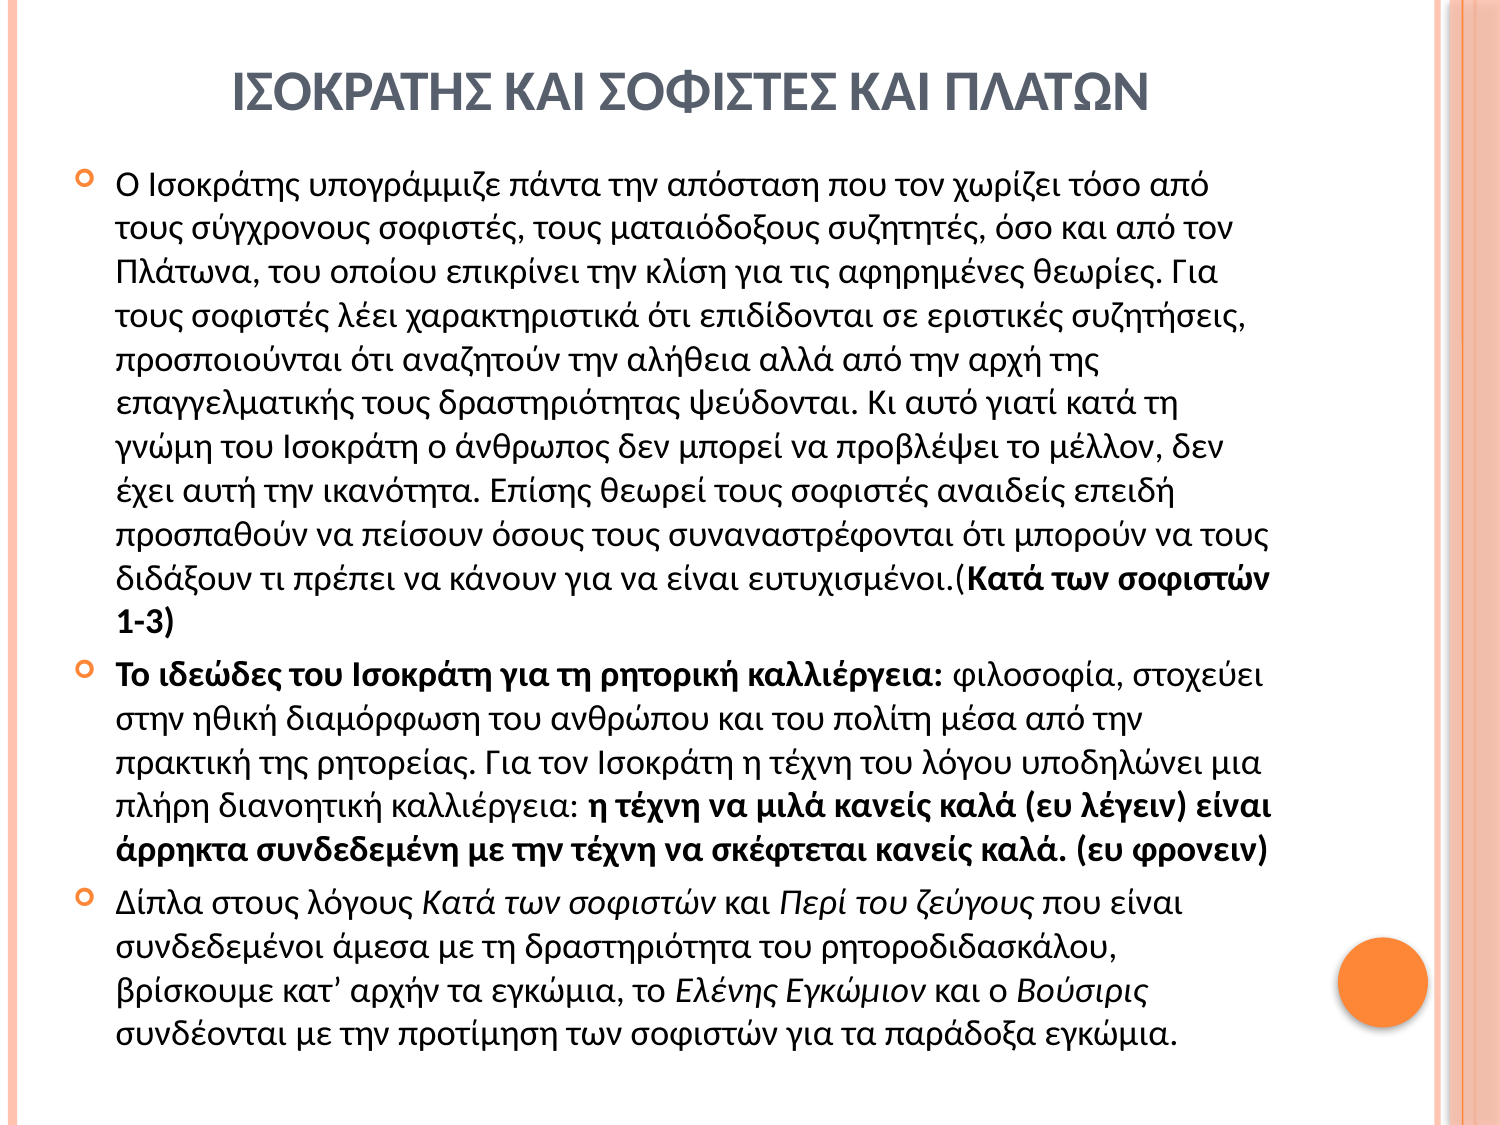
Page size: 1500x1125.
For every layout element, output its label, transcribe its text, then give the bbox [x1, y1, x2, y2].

title ΙΣΟΚΡΑΤΗΣ ΚΑΙ ΣΟΦΙΣΤΕΣ ΚΑΙ ΠΛΑΤΩΝ [82, 45, 1300, 129]
list Ο Ισοκράτης υπογράμμιζε πάντα την απόσταση που τον χωρίζει τόσο από τους σύγχρονους σοφιστές, τους ματαιόδοξους συζητητές, όσο και από τον Πλάτωνα, του οποίου επικρίνει την κλίση για τις αφηρημένες θεωρίες. Για τους σοφιστές λέει χαρακτηριστικά ότι επιδίδονται σε εριστικές συζητήσεις, προσποιούνται ότι αναζητούν την αλήθεια αλλά από την αρχή της επαγγελματικής τους δραστηριότητας ψεύδονται. Κι αυτό γιατί κατά τη γνώμη του Ισοκράτη ο άνθρωπος δεν μπορεί να προβλέψει το μέλλον, δεν έχει αυτή την ικανότητα. Επίσης θεωρεί τους σοφιστές αναιδείς επειδή προσπαθούν να πείσουν όσους τους συναναστρέφονται ότι μπορούν να τους διδάξουν τι πρέπει να κάνουν για να είναι ευτυχισμένοι.(Κατά των σοφιστών 1-3) Το ιδεώδες του Ισοκράτη για τη ρητορική καλλιέργεια: φιλοσοφία, στοχεύει στην ηθική διαμόρφωση του ανθρώπου και του πολίτη μέσα από την πρακτική της ρητορείας. Για τον Ισοκράτη η τέχνη του λόγου υποδηλώνει μια πλήρη διανοητική καλλιέργεια: η τέχνη να μιλά κανείς καλά (ευ λέγειν) είναι άρρηκτα συνδεδεμένη με την τέχνη να σκέφτεται κανείς καλά. (ευ φρονειν) Δίπλα στους λόγους Κατά των σοφιστών και Περί του ζεύγους που είναι συνδεδεμένοι άμεσα με τη δραστηριότητα του ρητοροδιδασκάλου, βρίσκουμε κατ’ αρχήν τα εγκώμια, το Ελένης Εγκώμιον και ο Βούσιρις συνδέονται με την προτίμηση των σοφιστών για τα παράδοξα εγκώμια. [58, 152, 1300, 1062]
